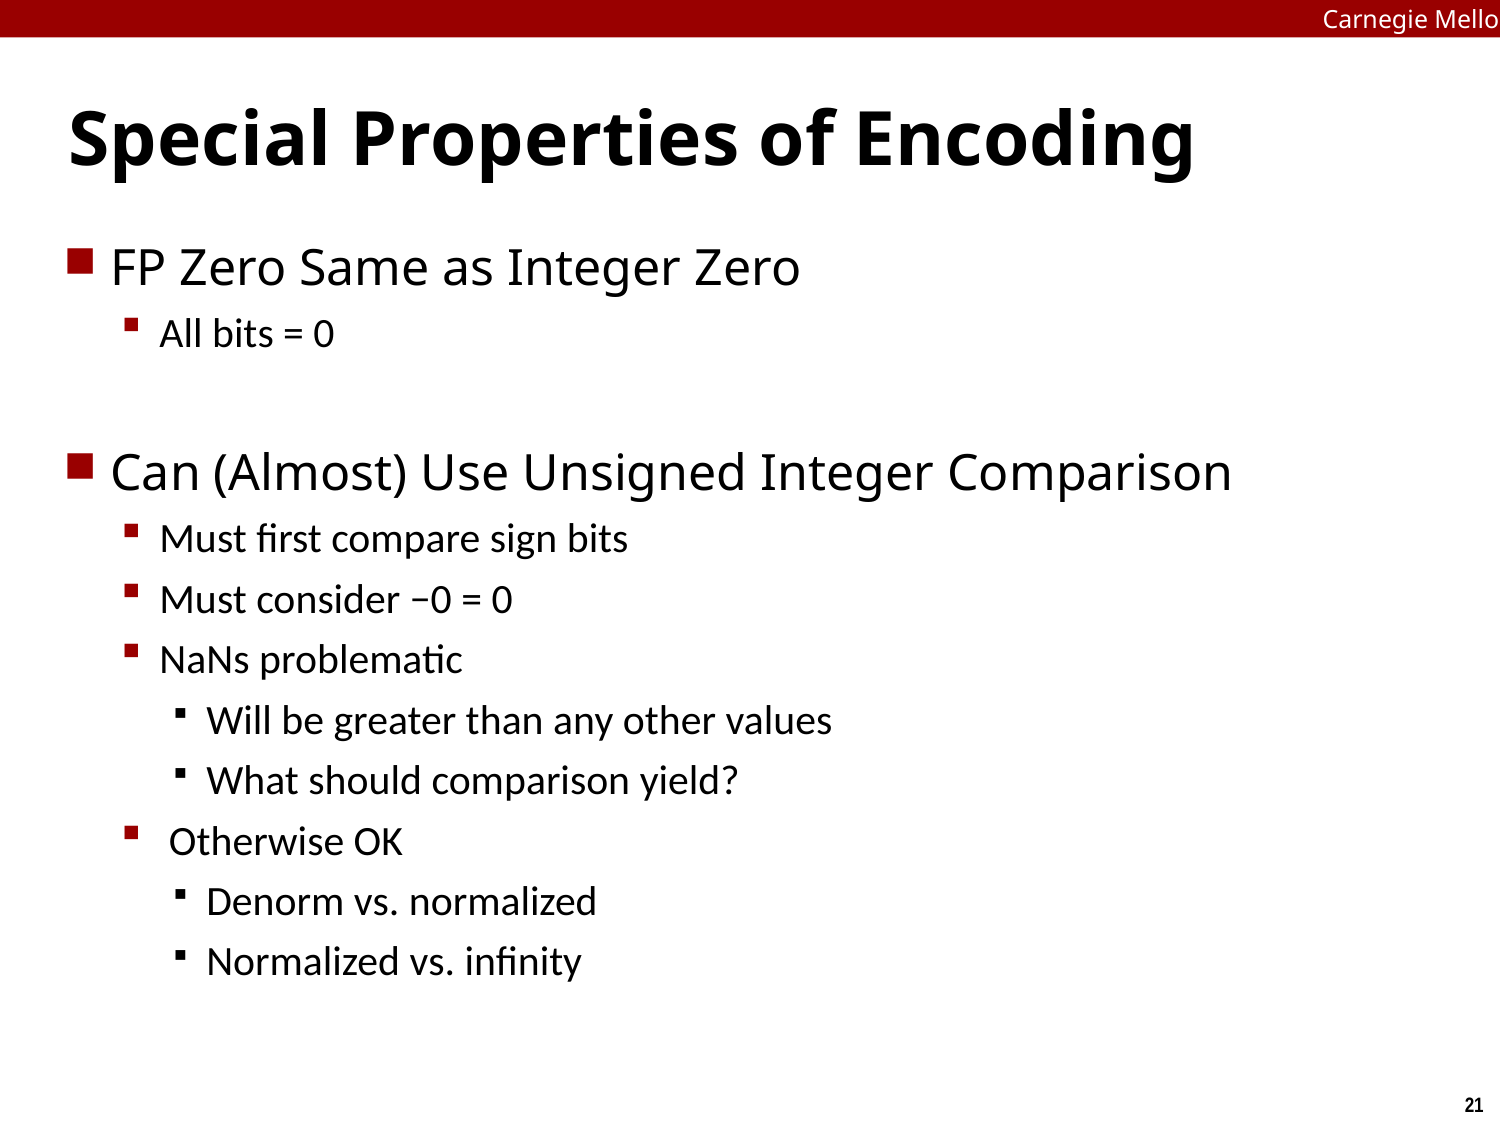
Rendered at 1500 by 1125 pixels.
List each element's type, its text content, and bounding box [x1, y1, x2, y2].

text_box [0, 0, 1500, 38]
title Special Properties of Encoding [62, 41, 1438, 228]
text_box Carnegie Mellon [1322, 3, 1500, 33]
list FP Zero Same as Integer Zero All bits = 0 Can (Almost) Use Unsigned Integer Comparison Must first compare sign bits Must consider −0 = 0 NaNs problematic Will be greater than any other values What should comparison yield? Otherwise OK Denorm vs. normalized Normalized vs. infinity [62, 228, 1438, 1122]
